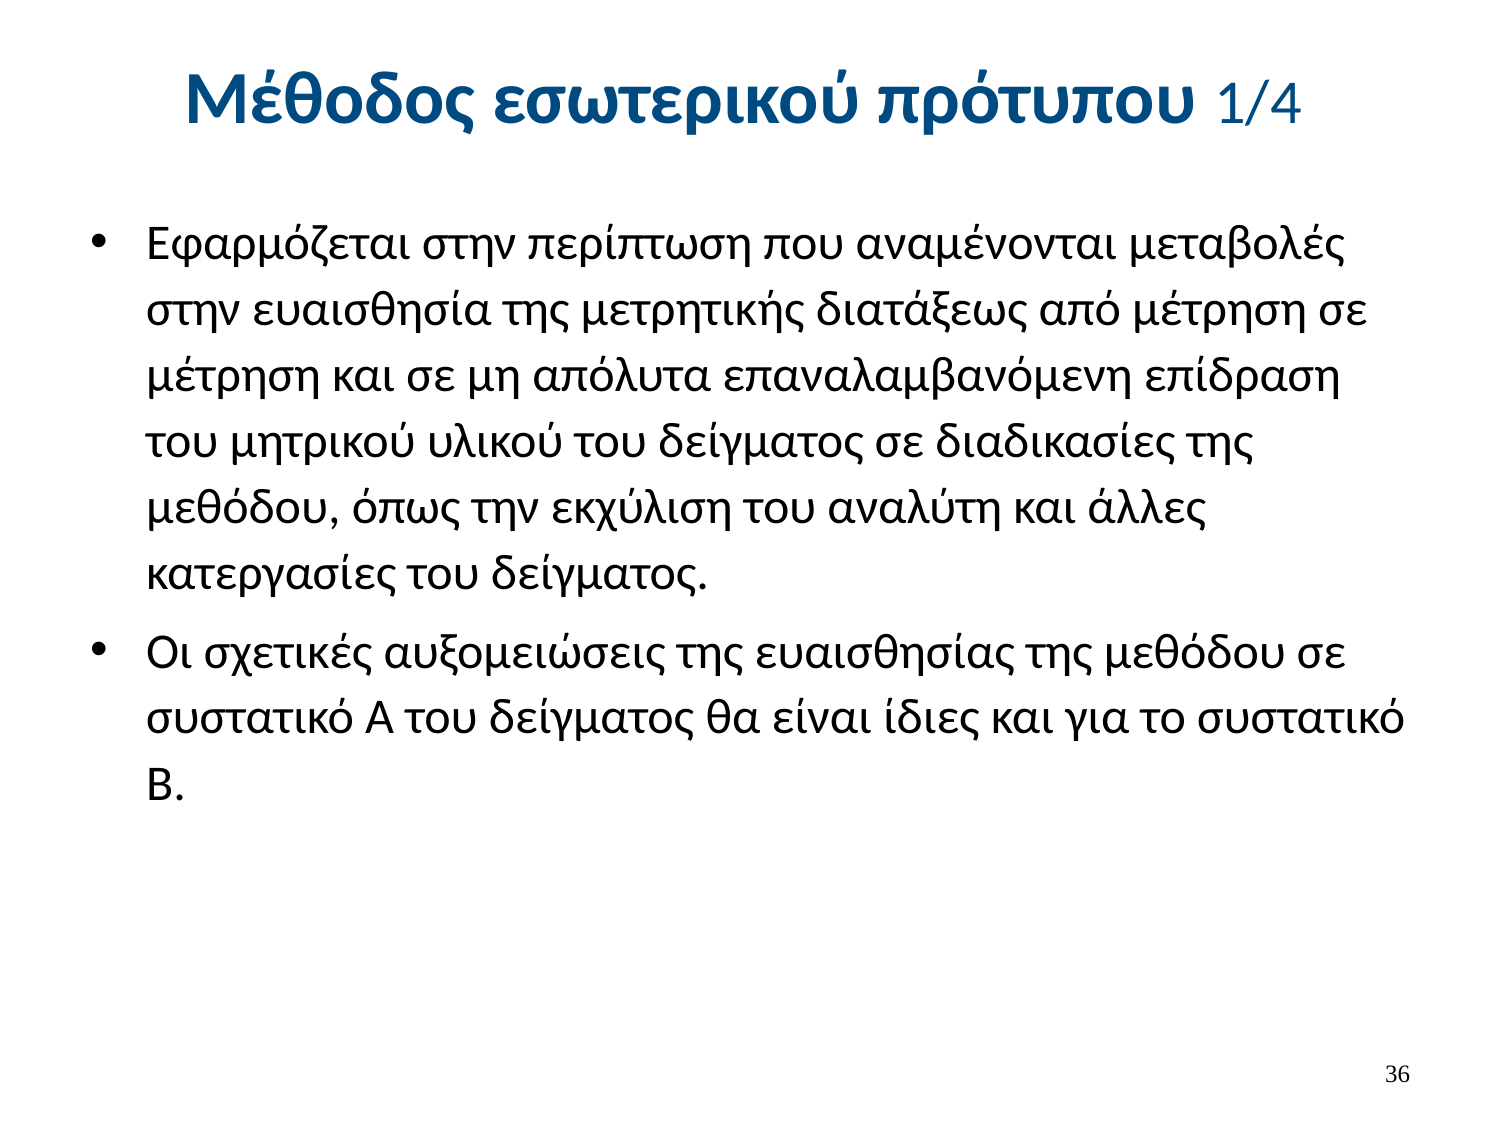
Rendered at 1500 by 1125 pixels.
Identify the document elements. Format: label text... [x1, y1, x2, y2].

title Μέθοδος εσωτερικού πρότυπου 1/4 [76, 19, 1427, 169]
list Εφαρμόζεται στην περίπτωση που αναμένονται μεταβολές στην ευαισθησία της μετρητικής διατάξεως από μέτρηση σε μέτρηση και σε μη απόλυτα επαναλαμβανόμενη επίδραση του μητρικού υλικού του δείγματος σε διαδικασίες της μεθόδου, όπως την εκχύλιση του αναλύτη και άλλες κατεργασίες του δείγματος. Οι σχετικές αυξομειώσεις της ευαισθησίας της μεθόδου σε συστατικό Α του δείγματος θα είναι ίδιες και για το συστατικό Β. [75, 196, 1425, 1024]
slide_number 35 [1074, 1042, 1425, 1103]
